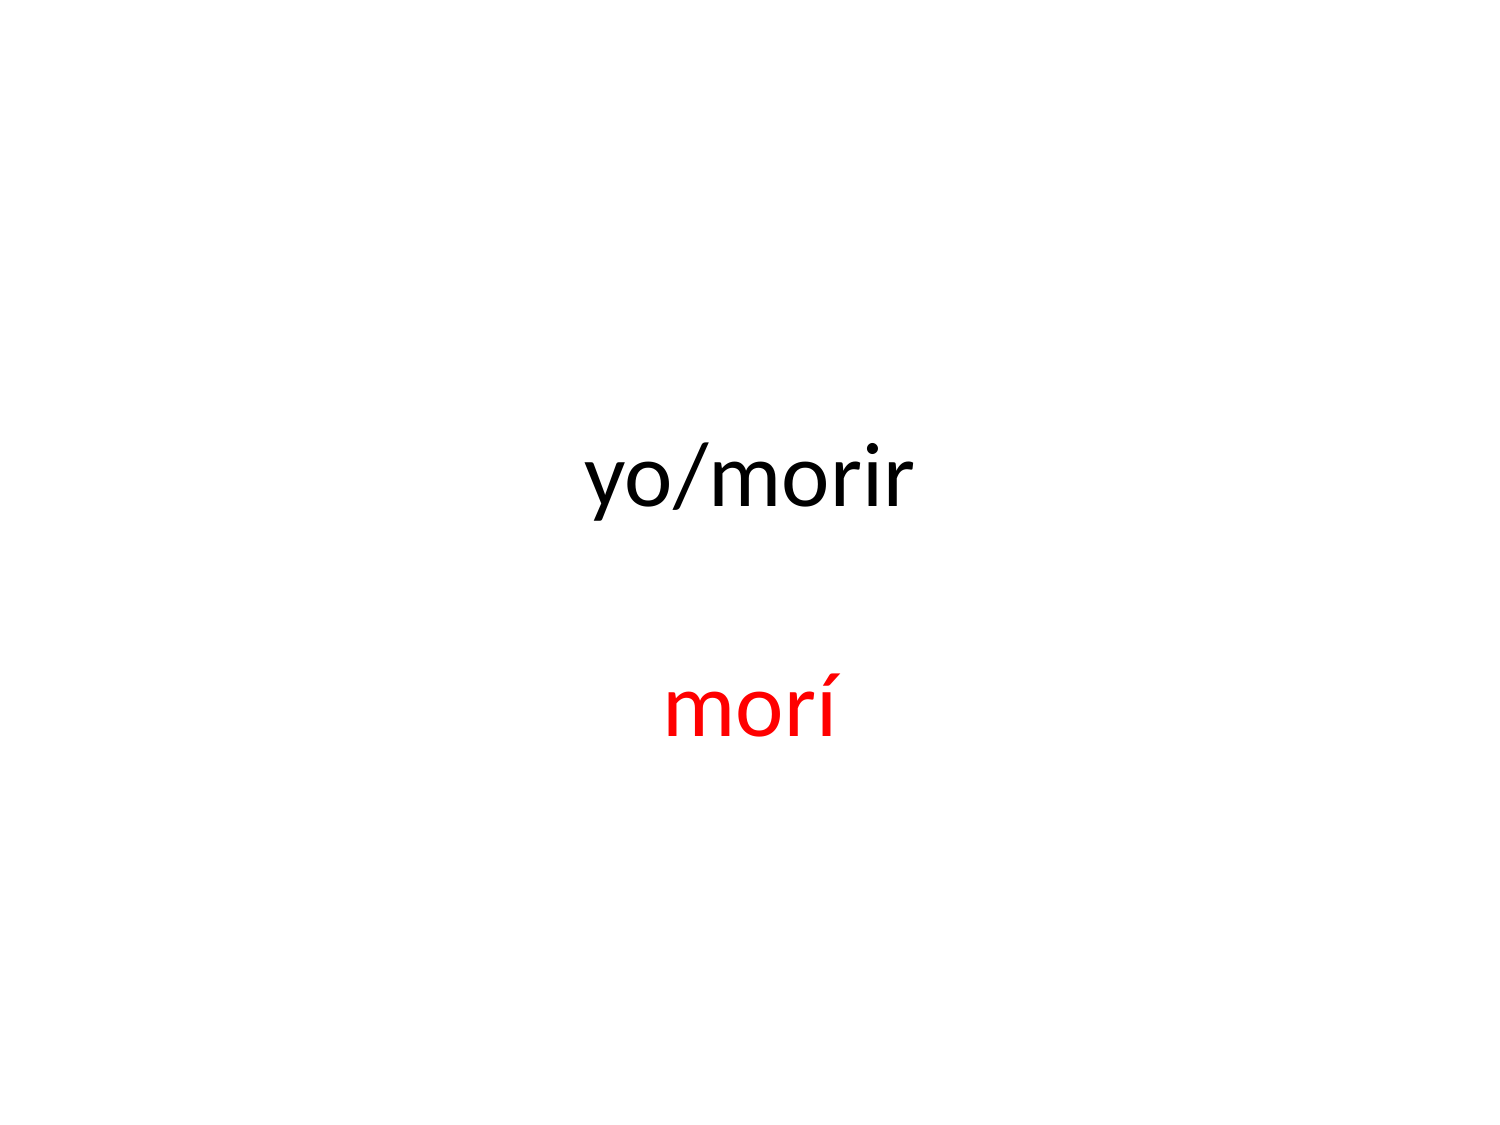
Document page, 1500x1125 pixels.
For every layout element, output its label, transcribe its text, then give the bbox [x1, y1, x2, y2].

subtitle morí [225, 637, 1275, 925]
title yo/morir [112, 349, 1388, 591]
